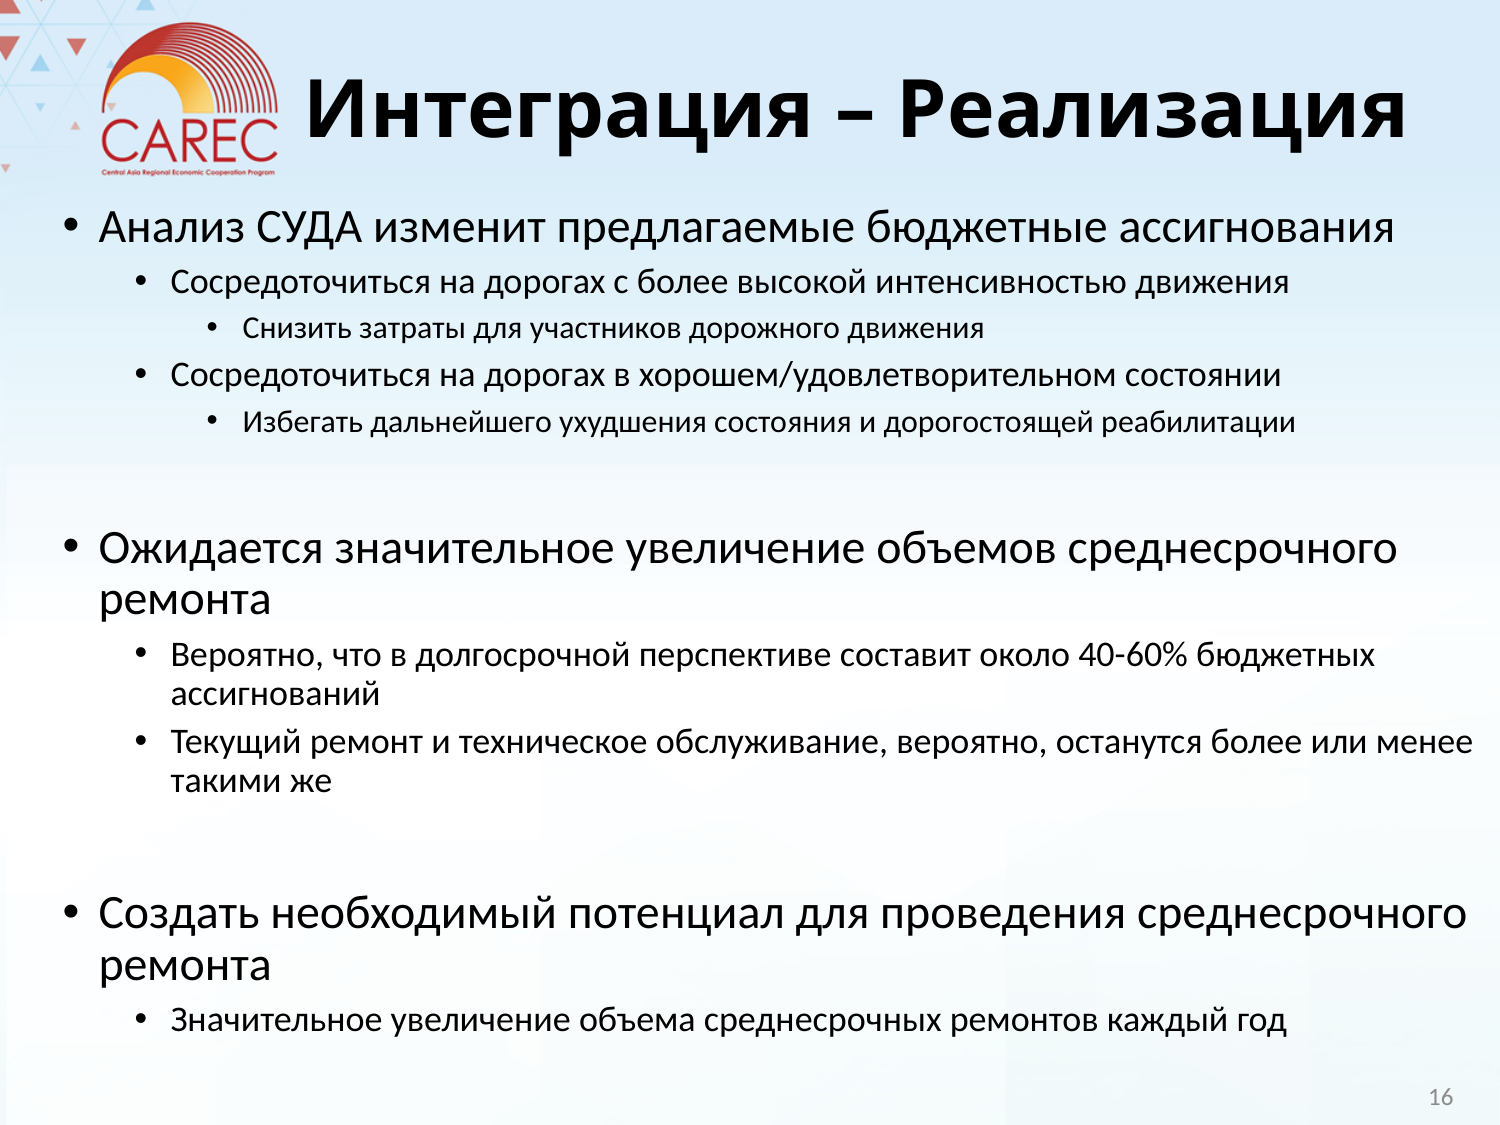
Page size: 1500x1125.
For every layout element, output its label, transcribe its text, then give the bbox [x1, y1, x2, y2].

picture [0, 0, 1500, 1125]
slide_number 16 [1381, 1065, 1500, 1125]
list Анализ СУДА изменит предлагаемые бюджетные ассигнования Сосредоточиться на дорогах с более высокой интенсивностью движения Снизить затраты для участников дорожного движения Сосредоточиться на дорогах в хорошем/удовлетворительном состоянии Избегать дальнейшего ухудшения состояния и дорогостоящей реабилитации Ожидается значительное увеличение объемов среднесрочного ремонта Вероятно, что в долгосрочной перспективе составит около 40-60% бюджетных ассигнований Текущий ремонт и техническое обслуживание, вероятно, останутся более или менее такими же Создать необходимый потенциал для проведения среднесрочного ремонта Значительное увеличение объема среднесрочных ремонтов каждый год [47, 193, 1500, 1053]
title Интеграция – Реализация [288, 59, 1500, 164]
